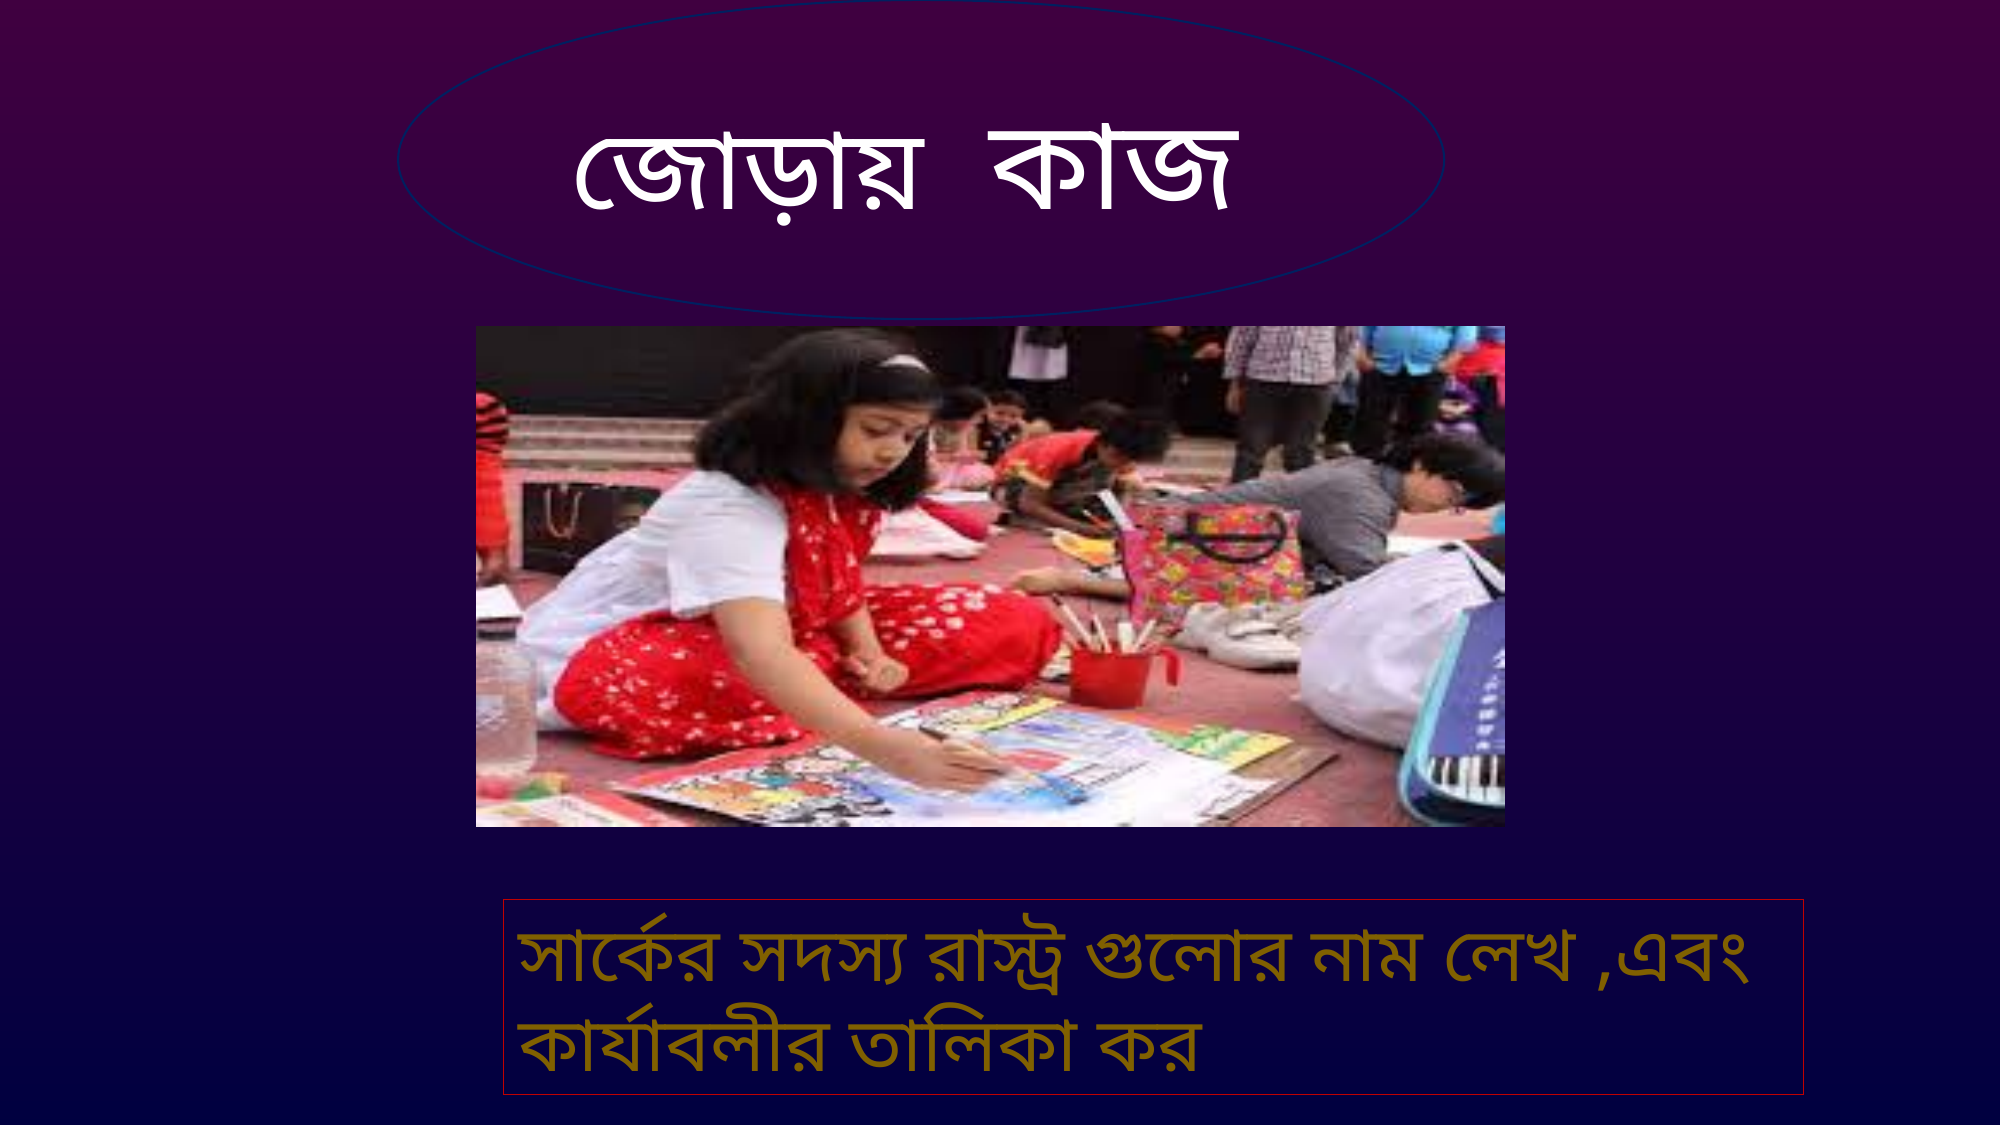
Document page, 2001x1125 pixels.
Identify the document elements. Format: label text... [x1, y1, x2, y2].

picture [476, 326, 1505, 827]
text_box জোড়ায় কাজ [397, 0, 1446, 321]
text_box সার্কের সদস্য রাস্ট্র গুলোর নাম লেখ ,এবং কার্যাবলীর তালিকা কর [503, 899, 1804, 1095]
